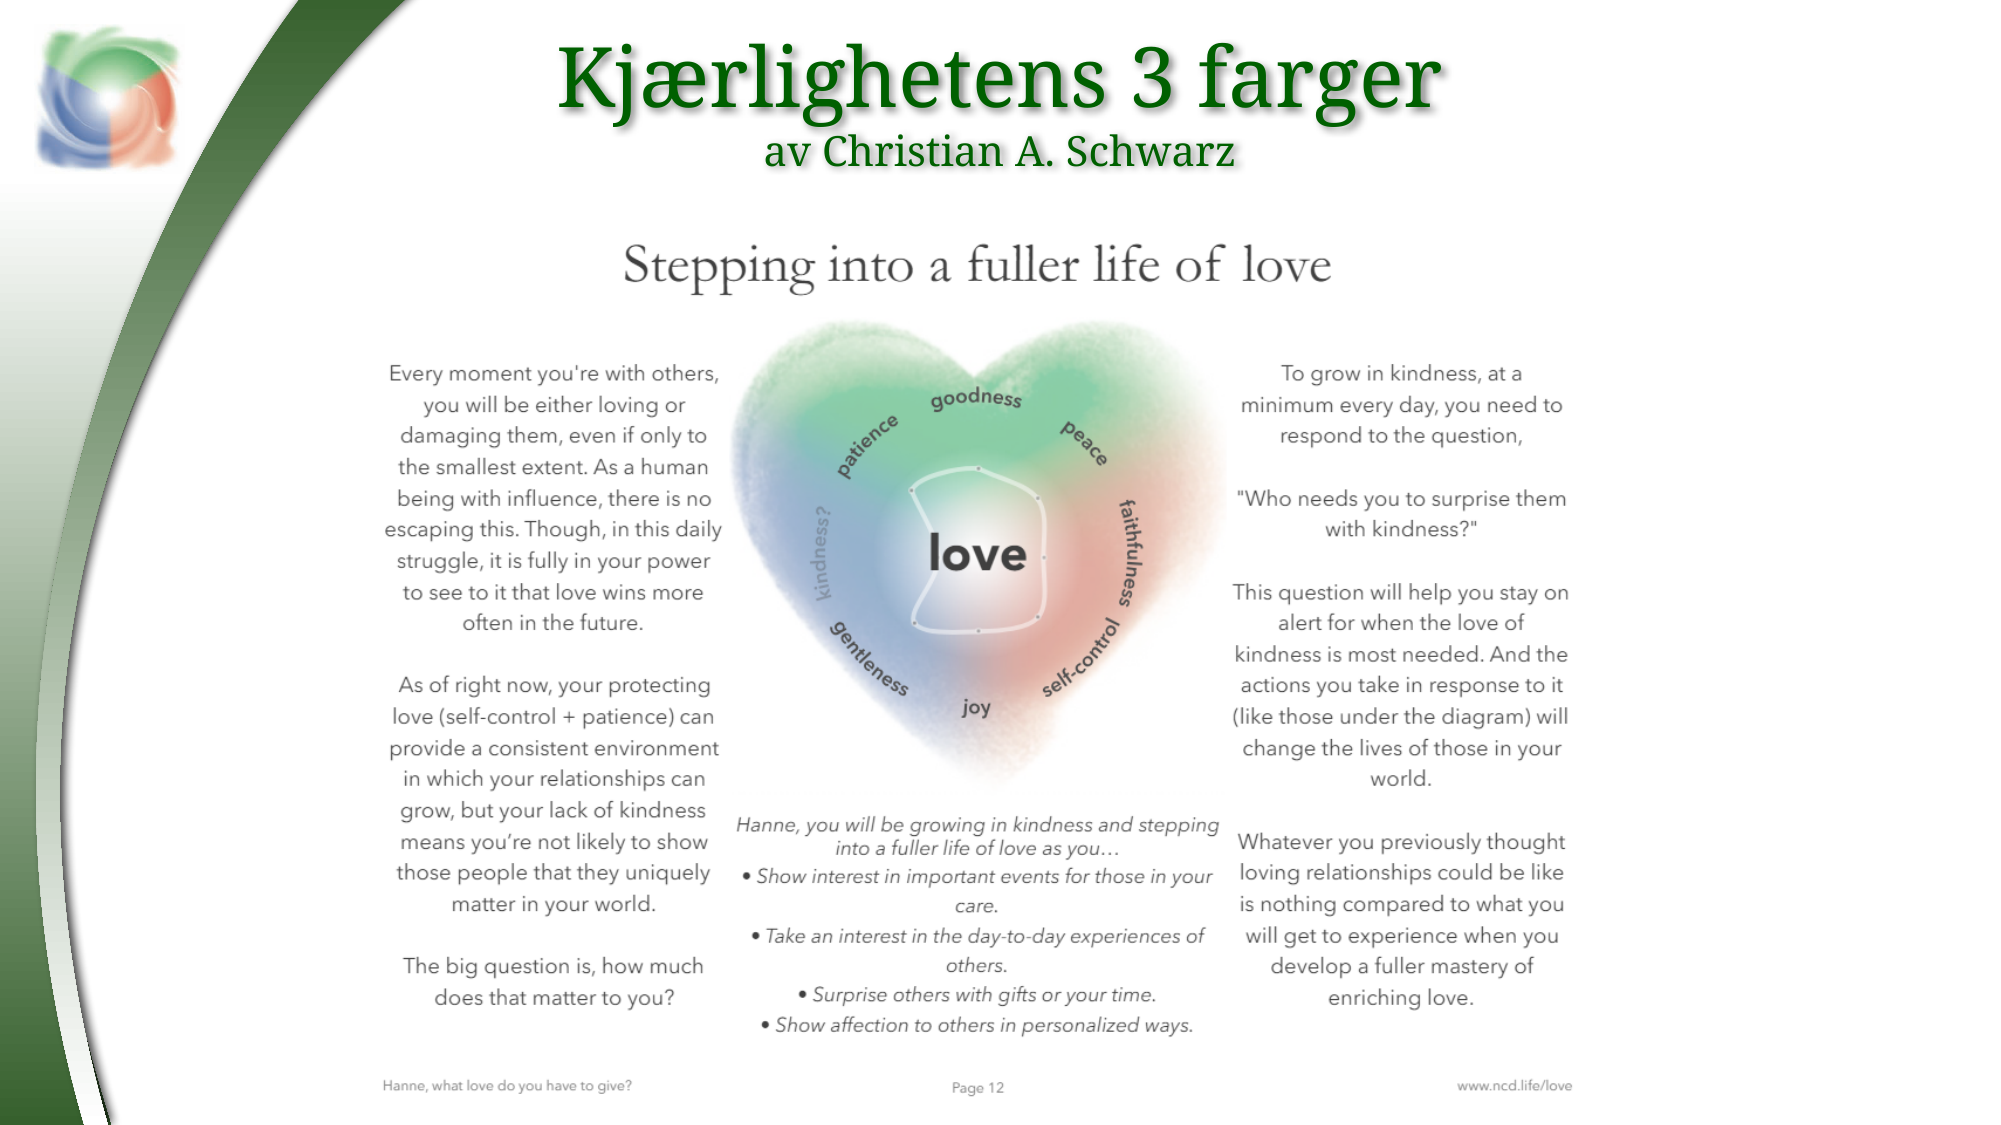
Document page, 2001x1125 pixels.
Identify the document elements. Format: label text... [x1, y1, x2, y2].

text_box Kjærlighetens 3 farger av Christian A. Schwarz [0, 16, 2000, 245]
picture [343, 206, 1633, 1108]
